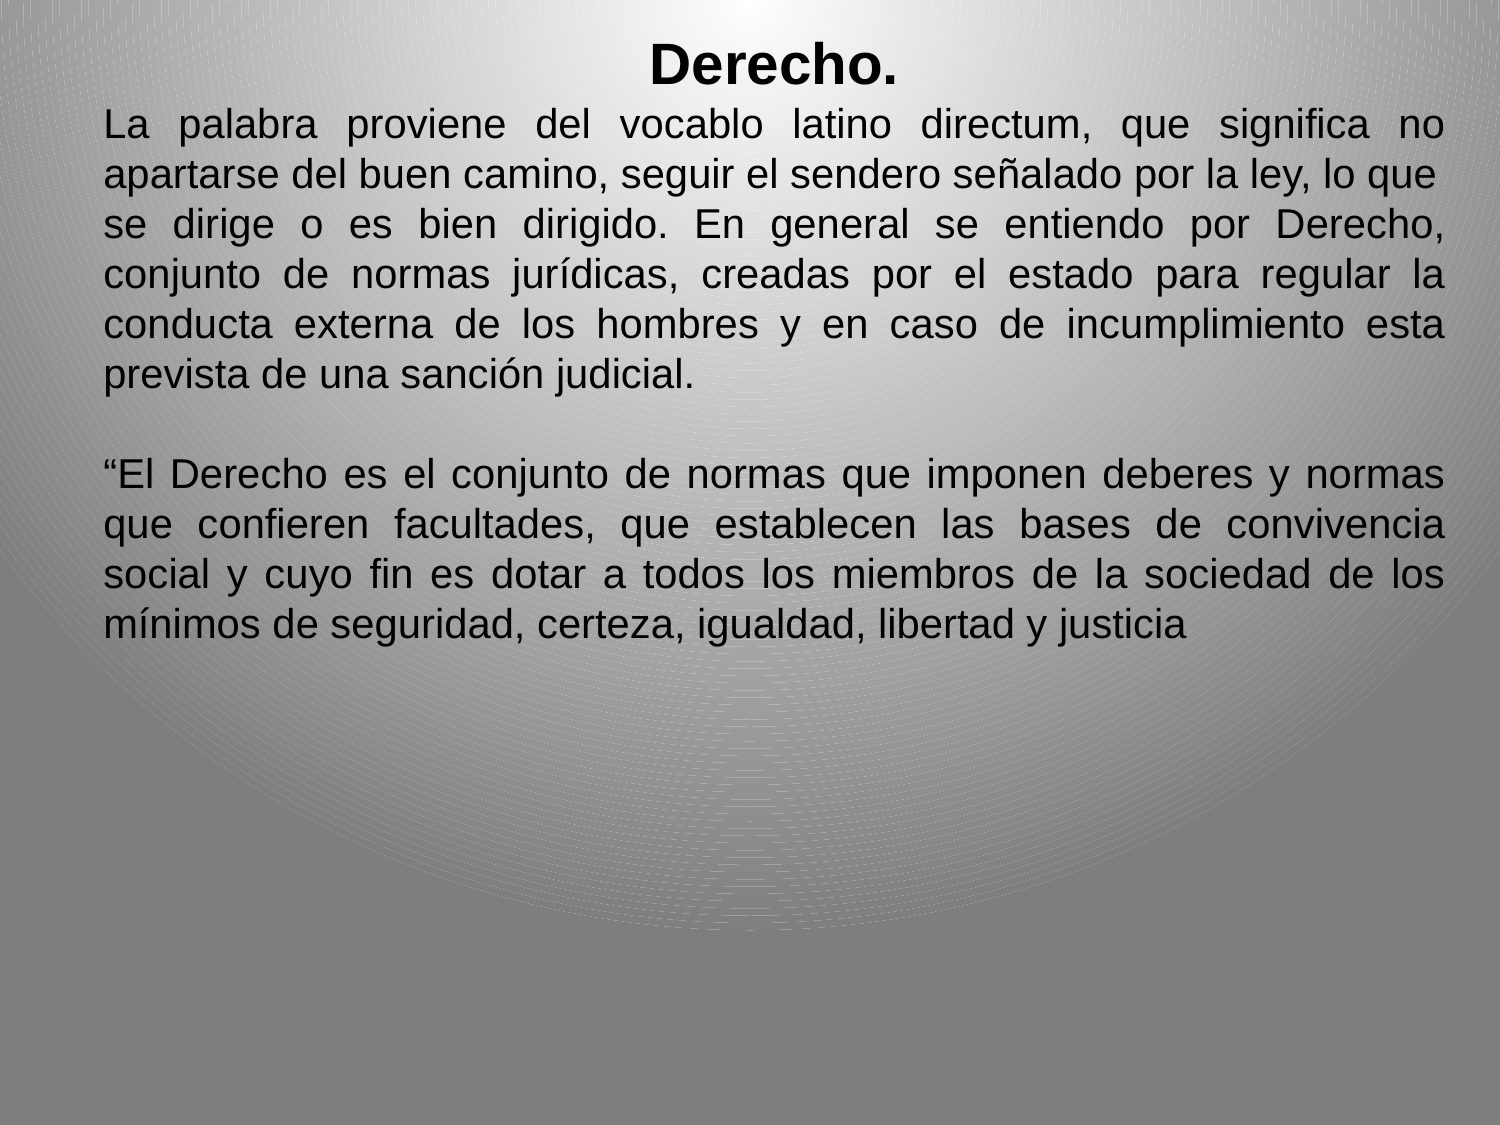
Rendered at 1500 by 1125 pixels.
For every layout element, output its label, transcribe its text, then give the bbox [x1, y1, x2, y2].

text_box Derecho. La palabra proviene del vocablo latino directum, que significa no apartarse del buen camino, seguir el sendero señalado por la ley, lo que se dirige o es bien dirigido. En general se entiendo por Derecho, conjunto de normas jurídicas, creadas por el estado para regular la conducta externa de los hombres y en caso de incumplimiento esta prevista de una sanción judicial. “El Derecho es el conjunto de normas que imponen deberes y normas que confieren facultades, que establecen las bases de convivencia social y cuyo fin es dotar a todos los miembros de la sociedad de los mínimos de seguridad, certeza, igualdad, libertad y justicia [88, 19, 1461, 654]
